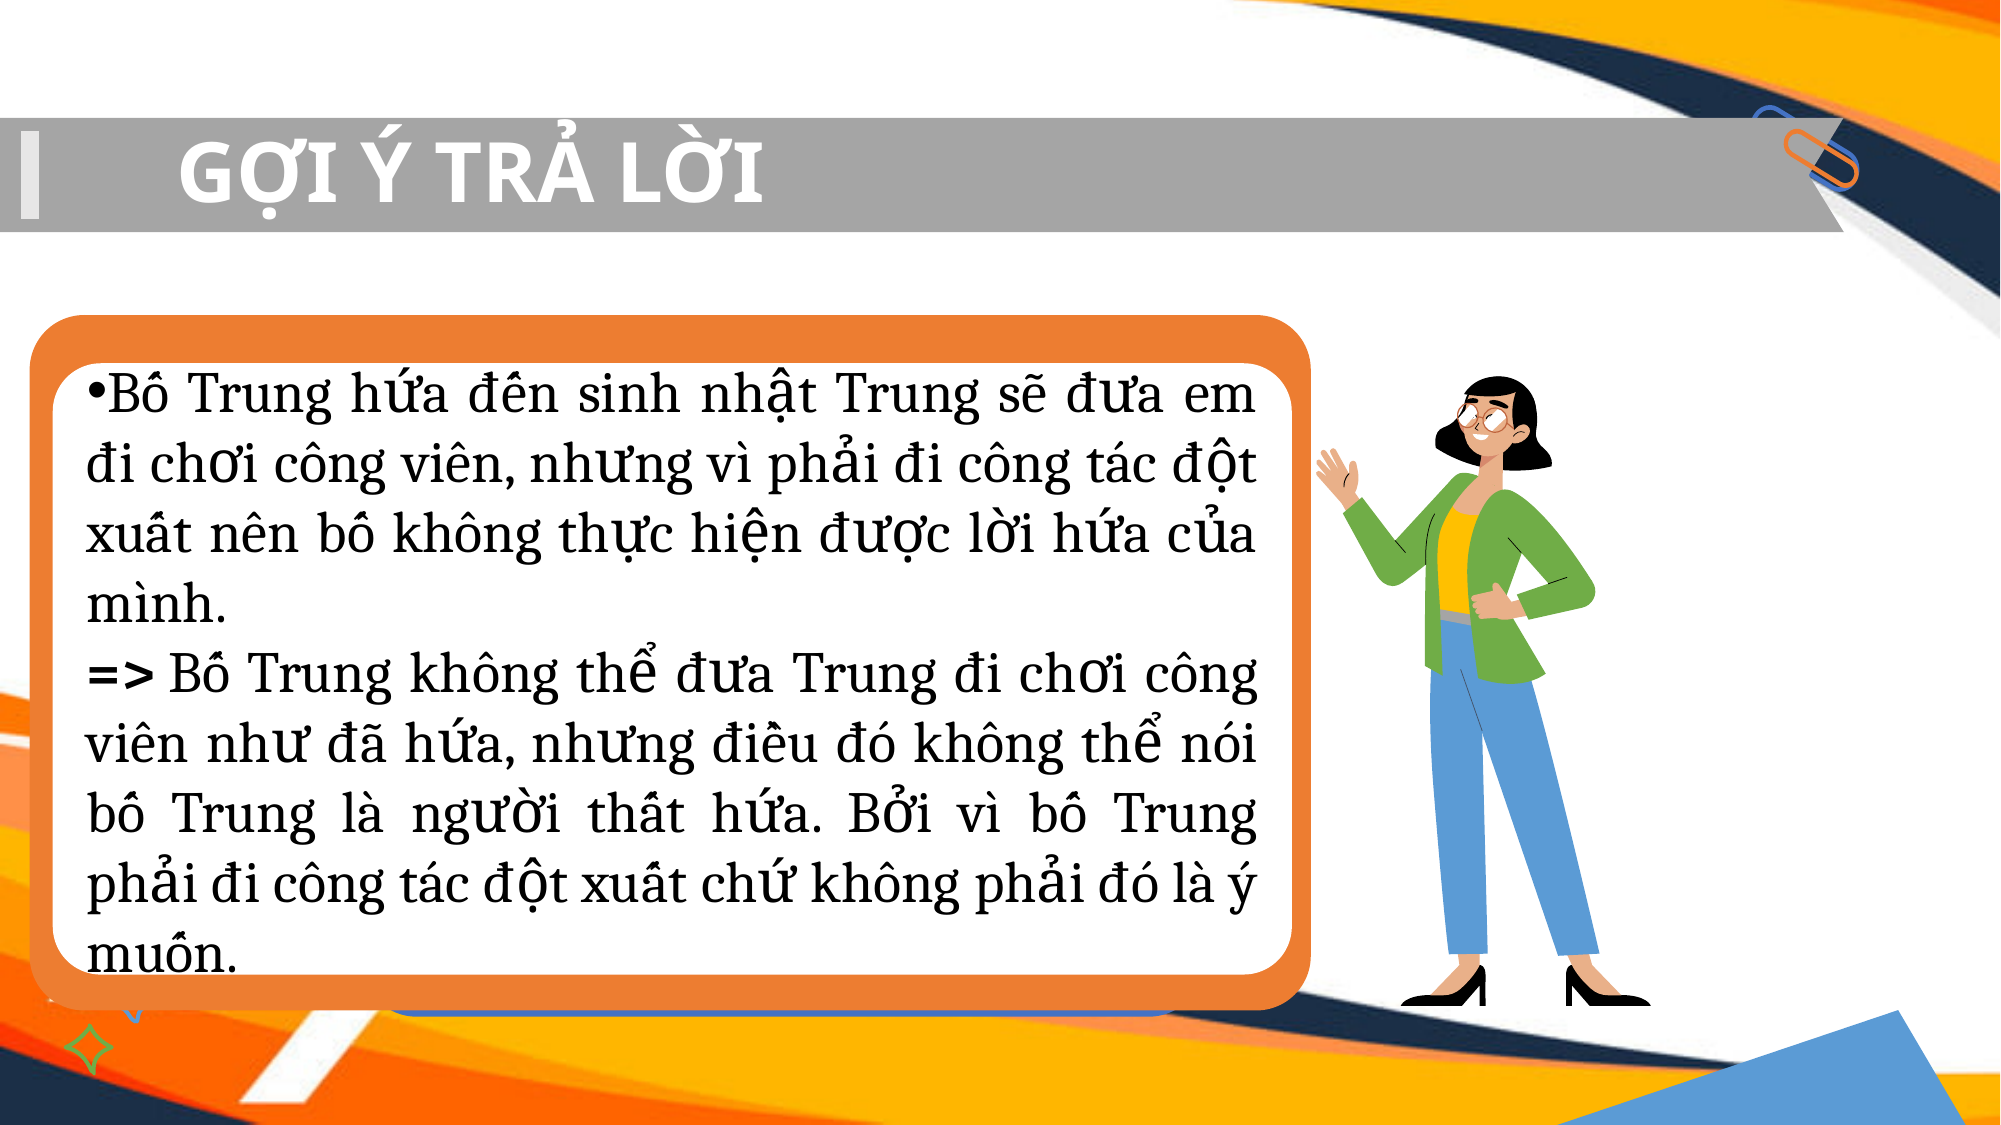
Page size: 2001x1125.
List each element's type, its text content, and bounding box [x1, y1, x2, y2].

text_box [29, 314, 1311, 1011]
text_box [1315, 376, 1651, 1006]
text_box Bố Trung hứa đến sinh nhật Trung sẽ đưa em đi chơi công viên, nhưng vì phải đi công tác đột xuất nên bố không thực hiện được lời hứa của mình. => Bố Trung không thể đưa Trung đi chơi công viên như đã hứa, nhưng điều đó không thể nói bố Trung là người thất hứa. Bởi vì bố Trung phải đi công tác đột xuất chứ không phải đó là ý muốn. [52, 363, 1292, 975]
title GỢI Ý TRẢ LỜI [156, 122, 1844, 228]
picture [0, 0, 2001, 1125]
picture [1759, 110, 1783, 117]
text_box [392, 1011, 1174, 1017]
picture [1844, 162, 1854, 183]
